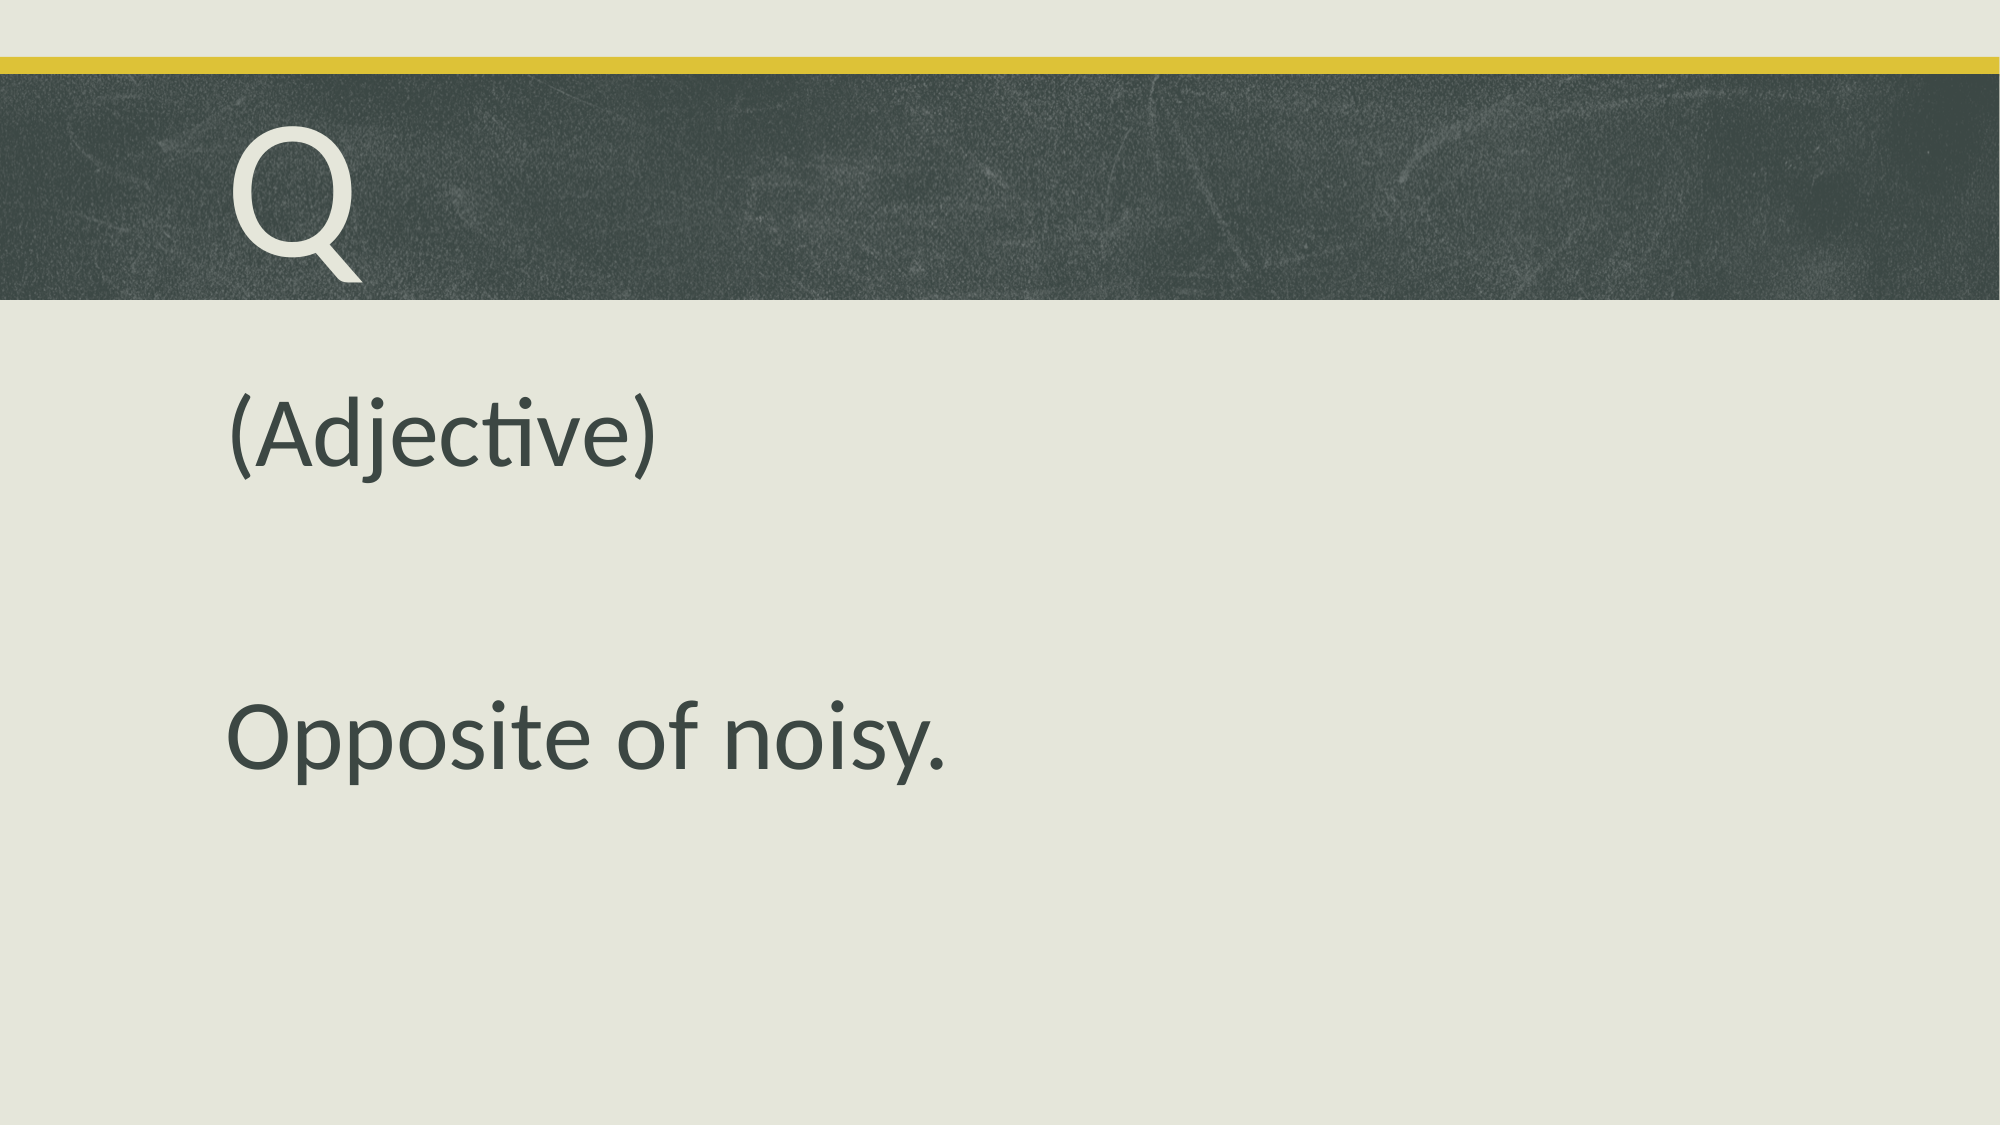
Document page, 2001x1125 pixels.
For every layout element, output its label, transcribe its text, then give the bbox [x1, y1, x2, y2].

picture [0, 74, 2000, 300]
title Q [210, 76, 1790, 300]
list (Adjective) Opposite of noisy. [210, 359, 1790, 1014]
